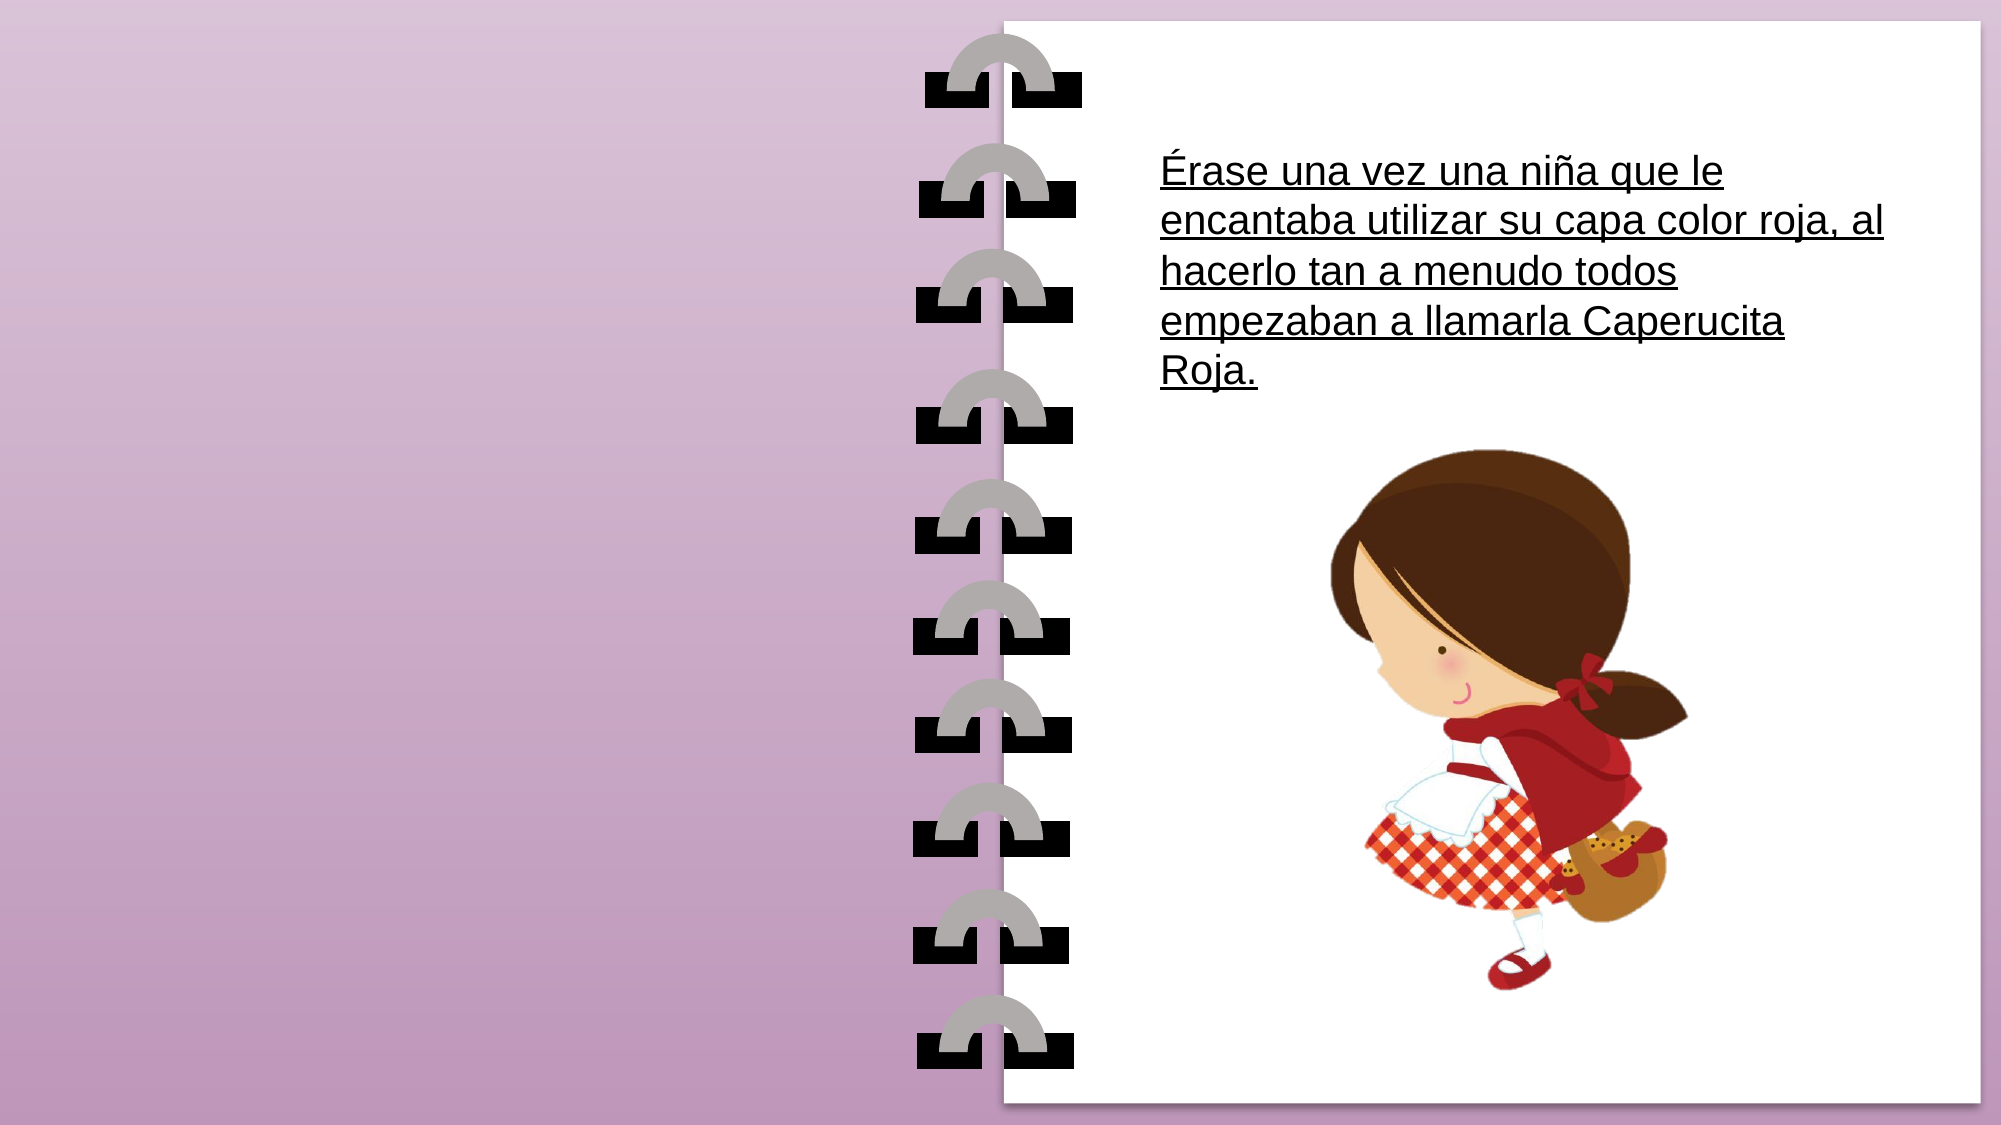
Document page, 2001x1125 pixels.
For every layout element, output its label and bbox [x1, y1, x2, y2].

text_box [913, 21, 1981, 1107]
text_box [0, 0, 2000, 1125]
picture [1226, 396, 1752, 1066]
